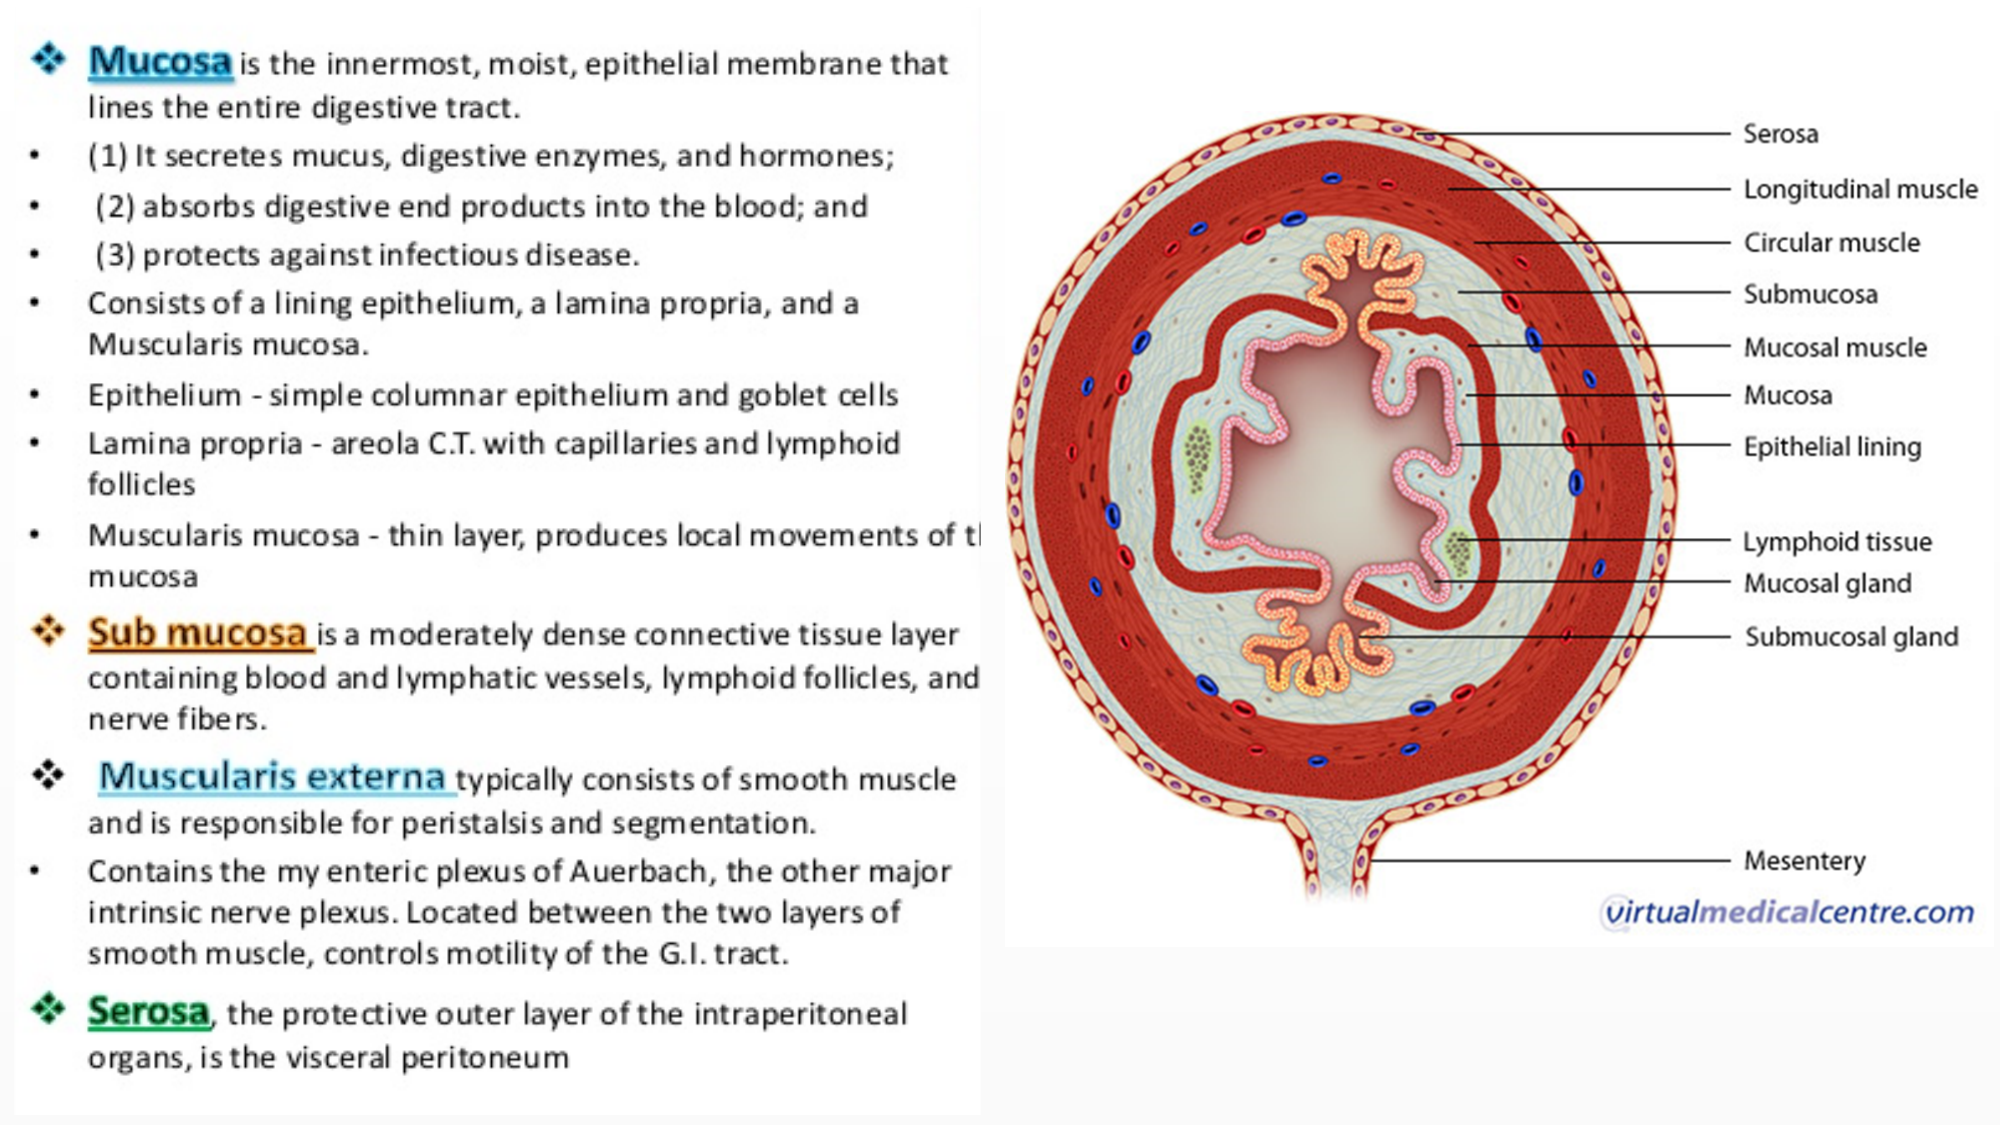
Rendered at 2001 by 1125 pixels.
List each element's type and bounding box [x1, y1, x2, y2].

picture [1005, 111, 1994, 947]
picture [14, 7, 981, 1115]
